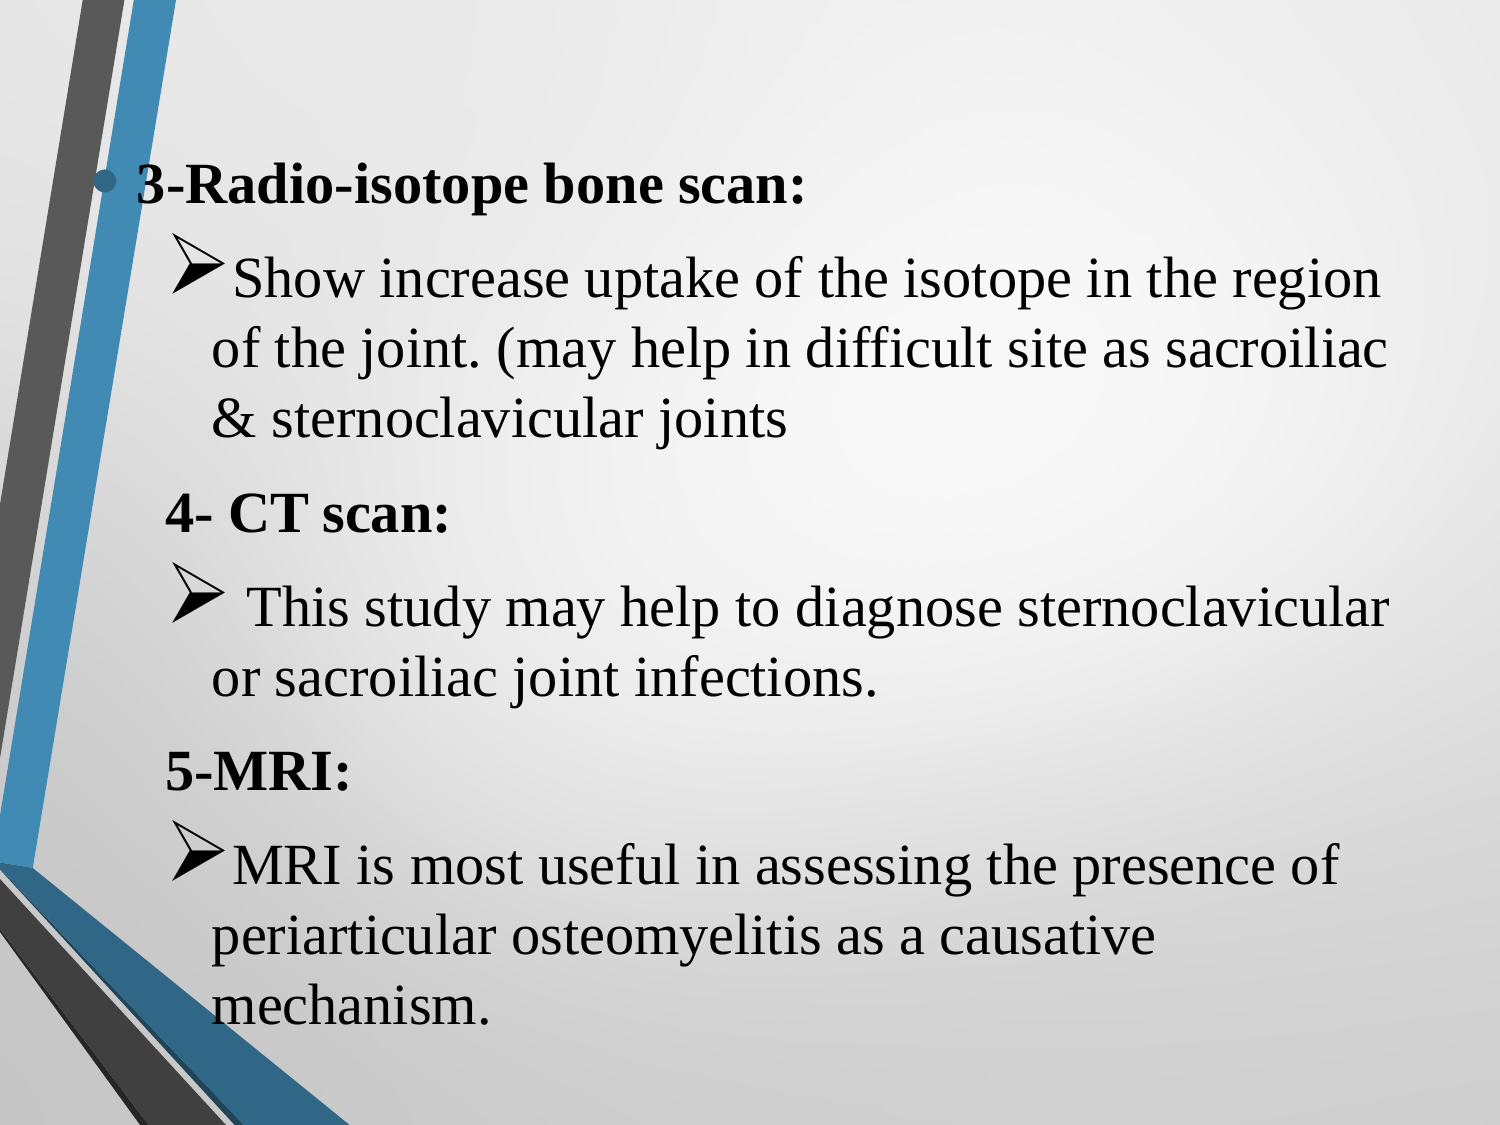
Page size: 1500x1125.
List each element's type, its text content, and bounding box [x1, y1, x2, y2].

list 3-Radio-isotope bone scan: Show increase uptake of the isotope in the region of the joint. (may help in difficult site as sacroiliac & sternoclavicular joints 4- CT scan: This study may help to diagnose sternoclavicular or sacroiliac joint infections. 5-MRI: MRI is most useful in assessing the presence of periarticular osteomyelitis as a causative mechanism. [75, 50, 1425, 1038]
